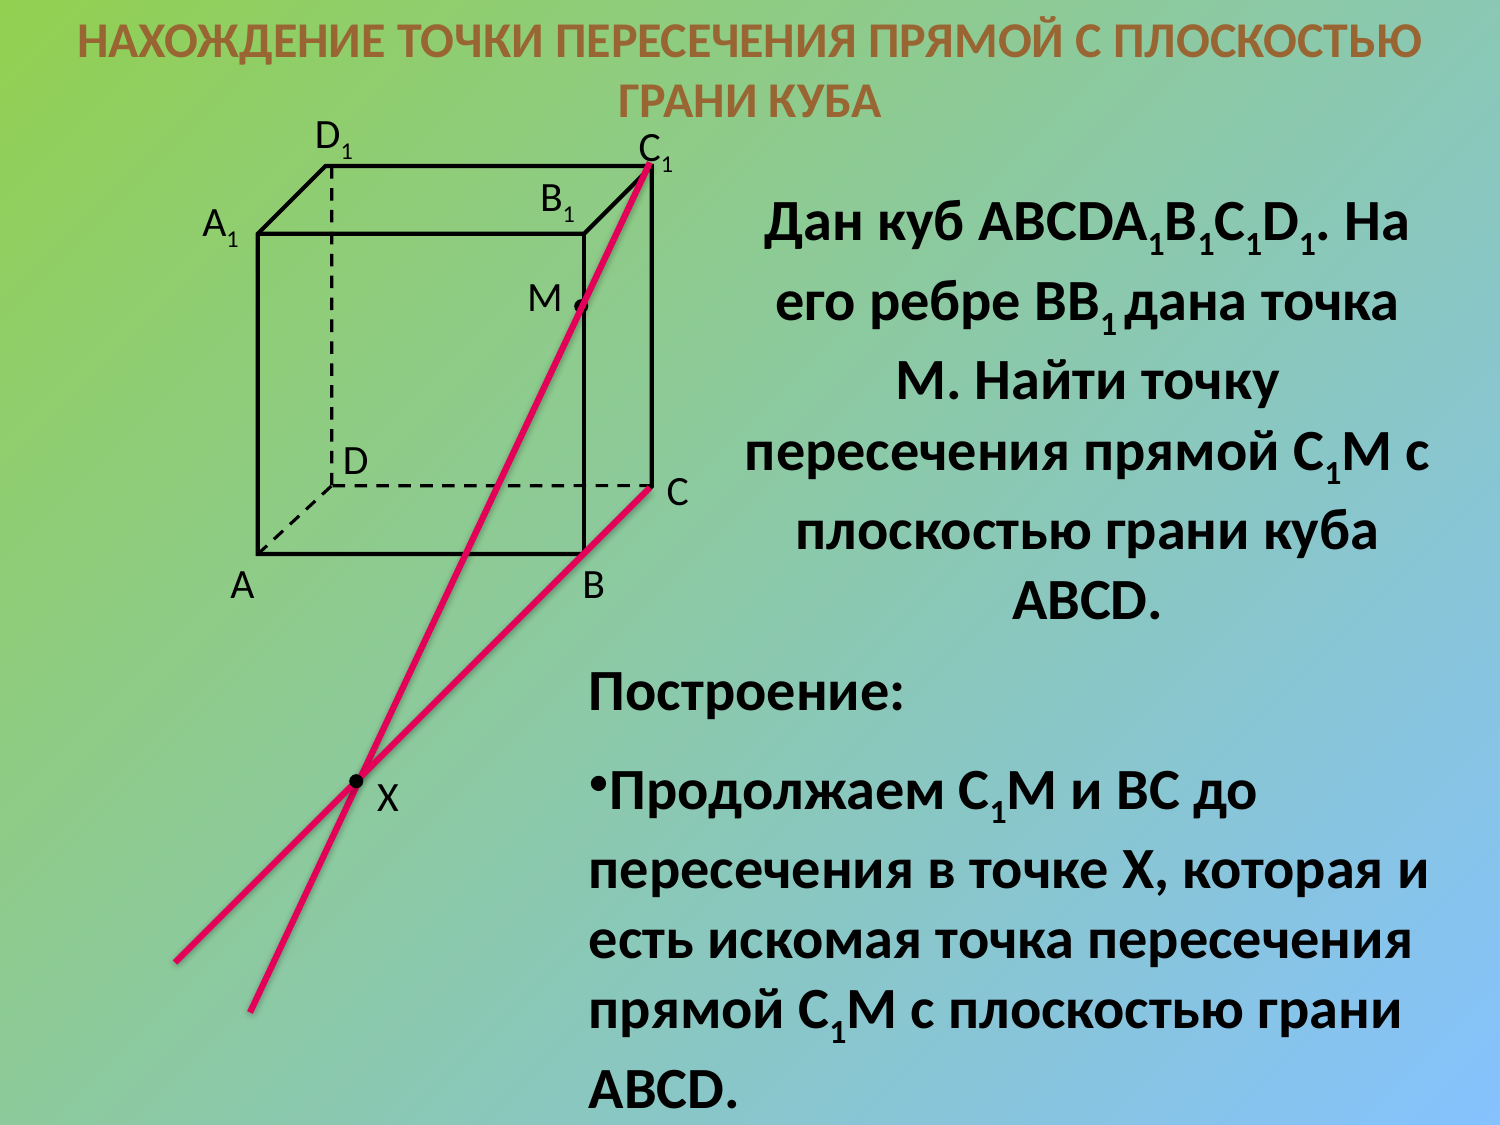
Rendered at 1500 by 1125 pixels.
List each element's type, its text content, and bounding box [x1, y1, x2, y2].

text_box [247, 810, 344, 1014]
text_box Построение: Продолжаем C1M и BC до пересечения в точке X, которая и есть искомая точка пересечения прямой C1M с плоскостью грани ABCD. [574, 644, 1462, 1125]
text_box [365, 624, 437, 760]
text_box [187, 99, 776, 616]
text_box НАХОЖДЕНИЕ ТОЧКИ ПЕРЕСЕЧЕНИЯ ПРЯМОЙ С ПЛОСКОСТЬЮ ГРАНИ КУБА [0, 0, 1500, 135]
text_box [373, 624, 518, 760]
text_box Дан куб ABCDA1B1C1D1. На его ребре ВВ1 дана точка M. Найти точку пересечения прямой C1M с плоскостью грани куба ABCD. [725, 174, 1450, 639]
text_box [172, 789, 344, 965]
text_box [349, 762, 426, 828]
